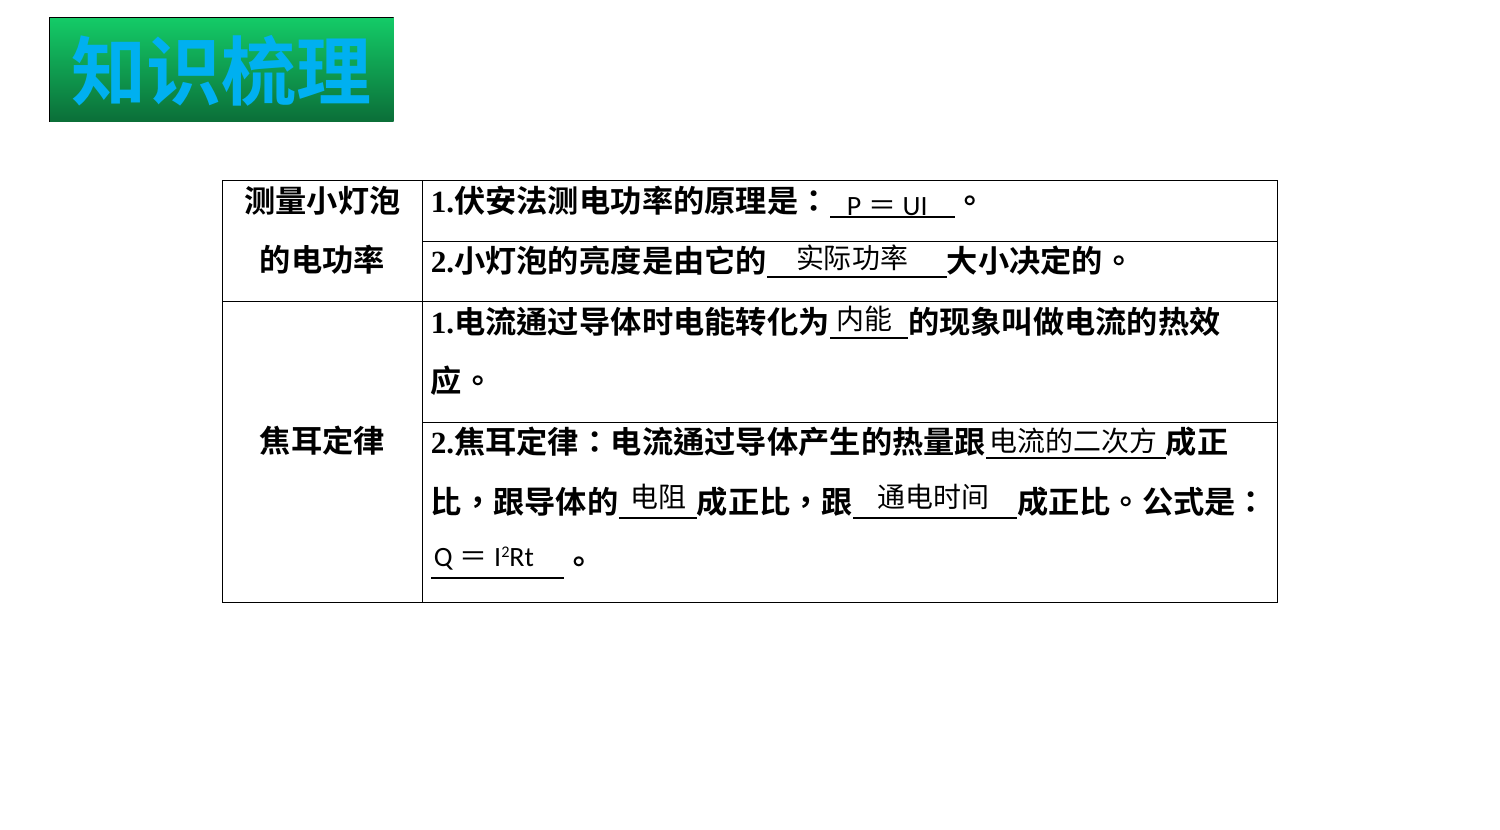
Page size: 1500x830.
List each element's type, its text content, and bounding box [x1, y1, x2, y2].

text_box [221, 179, 1279, 648]
text_box 知识梳理 [49, 17, 394, 122]
